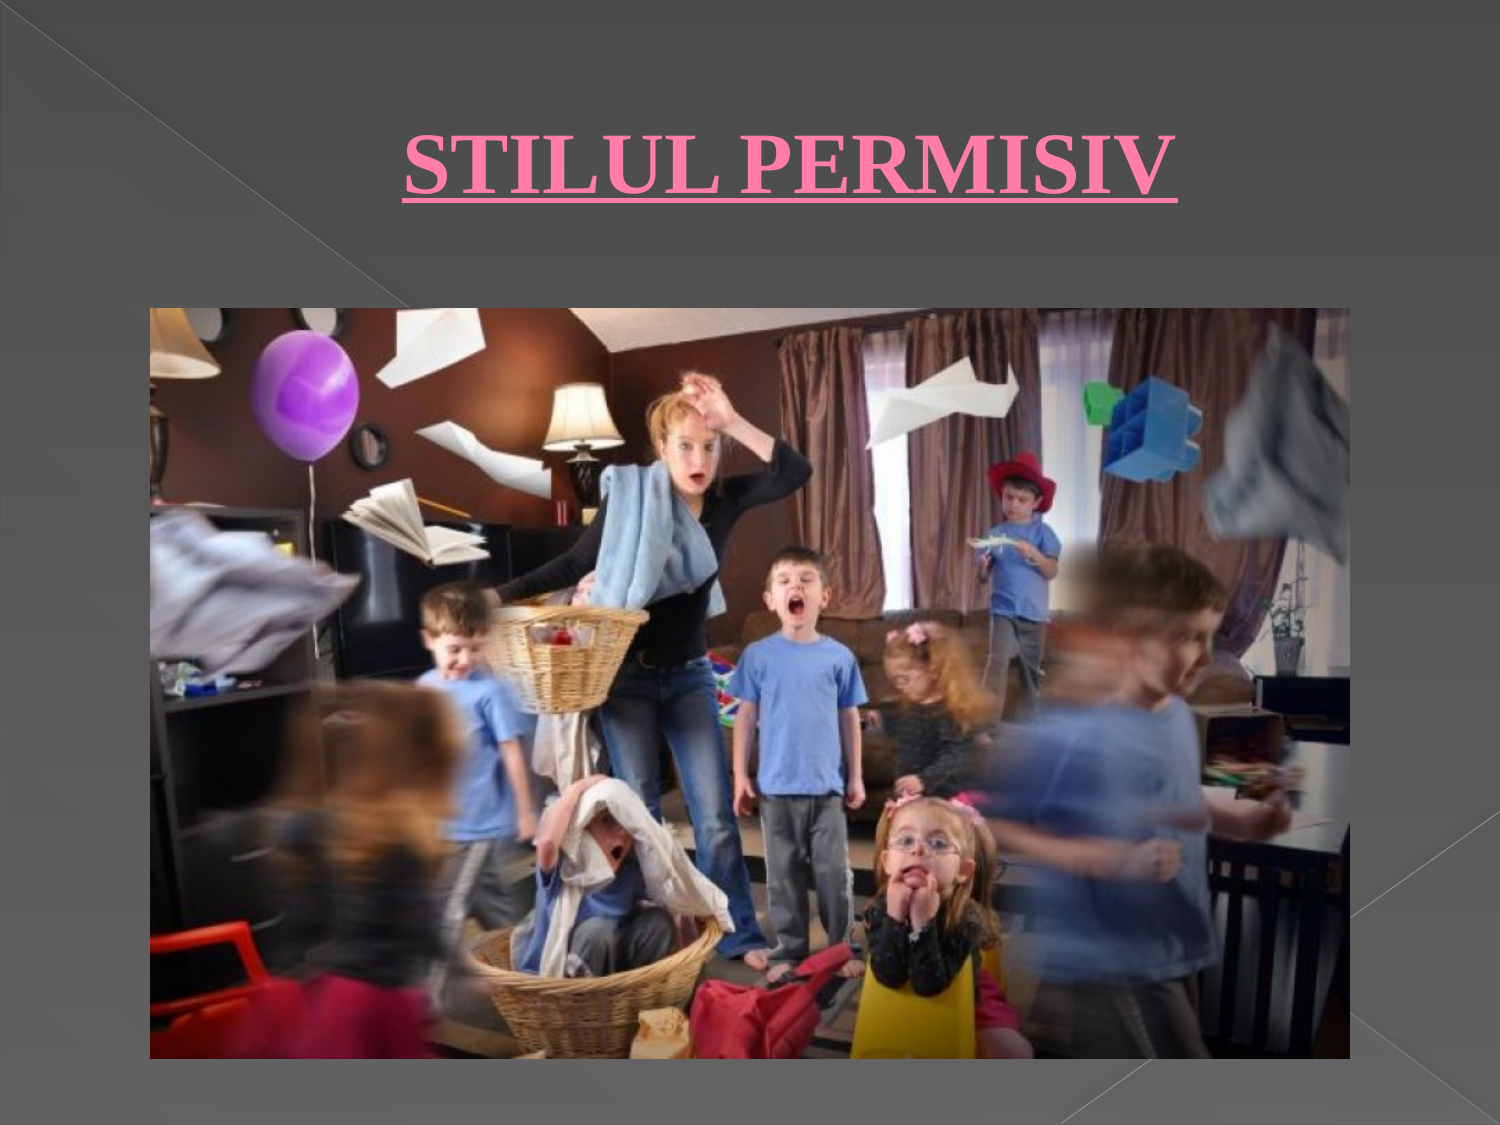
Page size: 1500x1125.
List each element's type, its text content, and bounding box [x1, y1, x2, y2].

title STILUL PERMISIV [75, 43, 1425, 274]
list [149, 308, 1351, 1060]
